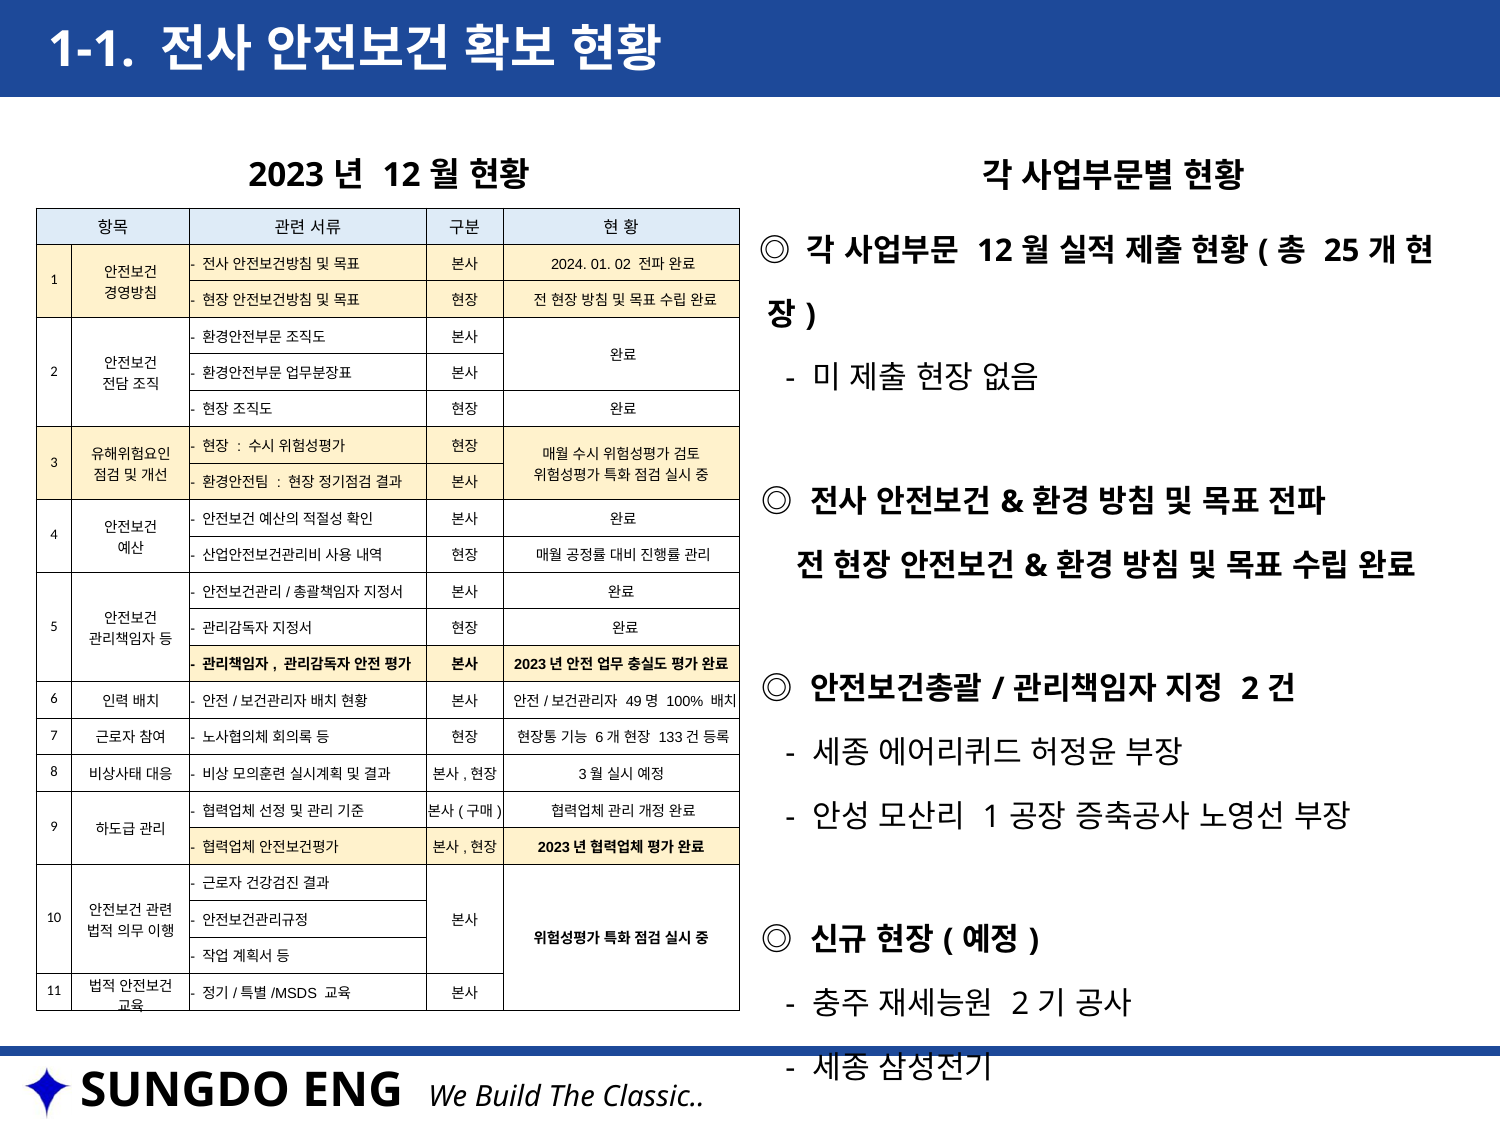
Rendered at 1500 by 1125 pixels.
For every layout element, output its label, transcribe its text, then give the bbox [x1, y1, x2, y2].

table_cell 안전보건 전담 조직 [72, 318, 189, 426]
table_cell 본사,현장 [427, 828, 503, 864]
table_cell 유해위험요인 점검 및 개선 [72, 427, 189, 499]
table_header 관련 서류 [190, 209, 426, 244]
table_cell 현장통 기능 6개 현장 133건 등록 [504, 719, 739, 754]
table_cell 완료 [504, 573, 739, 608]
table_cell 1 [37, 245, 71, 317]
table_cell 본사 [427, 464, 503, 499]
table_cell ◎ 각 사업부문 12월 실적 제출 현황(총 25개 현장) - 미 제출 현장 없음 ◎ 전사 안전보건&환경 방침 및 목표 전파 전 현장 안전보건&환경 방침 및 목표 수립 완료 ◎ 안전보건총괄/관리책임자 지정 2건 - 세종 에어리퀴드 허정윤 부장 - 안성 모산리 1공장 증축공사 노영선 부장 ◎ 신규 현장(예정) - 충주 재세능원 2기 공사 - 세종 삼성전기 [751, 206, 1476, 1014]
table_cell - 환경안전부문 업무분장표 [190, 354, 426, 390]
text_box 1-1. 전사 안전보건 확보 현황 [33, 9, 678, 85]
table_cell 본사 [427, 500, 503, 536]
table_header 항목 [37, 209, 189, 244]
table_cell 본사(구매) [427, 792, 503, 827]
table_cell - 근로자 건강검진 결과 [190, 865, 426, 900]
table_cell 완료 [504, 609, 739, 645]
table_cell - 협력업체 선정 및 관리 기준 [190, 792, 426, 827]
table_cell 본사,현장 [427, 755, 503, 791]
table_cell 5 [37, 573, 71, 681]
table_cell 매월 수시 위험성평가 검토 위험성평가 특화 점검 실시 중 [504, 427, 739, 499]
table_cell - 작업 계획서 등 [190, 938, 426, 973]
table_cell [27, 206, 751, 1014]
table_cell - 현장 : 수시 위험성평가 [190, 427, 426, 463]
table_cell - 안전/보건관리자 배치 현황 [190, 682, 426, 718]
table_cell 완료 [504, 318, 739, 390]
table_cell - 관리책임자, 관리감독자 안전 평가 [190, 646, 426, 681]
table_cell 본사 [427, 865, 503, 973]
table_header 구분 [427, 209, 503, 244]
table_cell - 정기/특별/MSDS 교육 [190, 974, 426, 1010]
table_cell 본사 [427, 573, 503, 608]
table_cell 본사 [427, 354, 503, 390]
table_cell 현장 [427, 609, 503, 645]
table_cell 협력업체 관리 개정 완료 [504, 792, 739, 827]
table_header 각 사업부문별 현황 [751, 138, 1476, 206]
table_cell 완료 [504, 500, 739, 536]
table_cell 인력 배치 [72, 682, 189, 718]
table_cell 안전보건 경영방침 [72, 245, 189, 317]
picture [22, 1066, 72, 1119]
table_cell 7 [37, 719, 71, 754]
table_cell 안전보건 관련 법적 의무 이행 [72, 865, 189, 973]
table_cell - 안전보건 예산의 적절성 확인 [190, 500, 426, 536]
table_cell 3월 실시 예정 [504, 755, 739, 791]
table_cell 본사 [427, 245, 503, 280]
table_cell - 협력업체 안전보건평가 [190, 828, 426, 864]
table_cell 안전/보건관리자 49명 100% 배치 [504, 682, 739, 718]
table_cell 전 현장 방침 및 목표 수립 완료 [504, 281, 739, 317]
table_cell - 안전보건관리규정 [190, 901, 426, 937]
table_cell 3 [37, 427, 71, 499]
table_cell 본사 [427, 646, 503, 681]
table_cell 10 [37, 865, 71, 973]
table_header 현 황 [504, 209, 739, 244]
table_cell 2023년 안전 업무 충실도 평가 완료 [504, 646, 739, 681]
table_cell 4 [37, 500, 71, 572]
table_cell - 비상 모의훈련 실시계획 및 결과 [190, 755, 426, 791]
table_cell - 현장 안전보건방침 및 목표 [190, 281, 426, 317]
table_cell 비상사태 대응 [72, 755, 189, 791]
table_cell 안전보건 예산 [72, 500, 189, 572]
table_cell - 관리감독자 지정서 [190, 609, 426, 645]
table_cell - 환경안전팀 : 현장 정기점검 결과 [190, 464, 426, 499]
table_cell 근로자 참여 [72, 719, 189, 754]
table_cell - 산업안전보건관리비 사용 내역 [190, 537, 426, 572]
table_cell 본사 [427, 682, 503, 718]
table_header 2023년 12월 현황 [27, 138, 751, 206]
table_cell 현장 [427, 719, 503, 754]
table_cell 2024. 01. 02 전파 완료 [504, 245, 739, 280]
table_cell - 노사협의체 회의록 등 [190, 719, 426, 754]
table_cell - 안전보건관리/총괄책임자 지정서 [190, 573, 426, 608]
table_cell 9 [37, 792, 71, 864]
table_cell 본사 [427, 974, 503, 1010]
table_cell - 환경안전부문 조직도 [190, 318, 426, 353]
table_cell 하도급 관리 [72, 792, 189, 864]
table_cell 현장 [427, 391, 503, 426]
table_cell 위험성평가 특화 점검 실시 중 [504, 865, 739, 1010]
table_cell 안전보건 관리책임자 등 [72, 573, 189, 681]
table_cell 2023년 협력업체 평가 완료 [504, 828, 739, 864]
table_cell 현장 [427, 537, 503, 572]
table_cell - 전사 안전보건방침 및 목표 [190, 245, 426, 280]
table_cell 6 [37, 682, 71, 718]
table_cell 매월 공정률 대비 진행률 관리 [504, 537, 739, 572]
table_cell 법적 안전보건 교육 [72, 974, 189, 1010]
table_cell 본사 [427, 318, 503, 353]
table_cell - 현장 조직도 [190, 391, 426, 426]
table_cell 8 [37, 755, 71, 791]
table_cell 현장 [427, 427, 503, 463]
table_cell 11 [37, 974, 71, 1010]
table_cell 현장 [427, 281, 503, 317]
table_cell 2 [37, 318, 71, 426]
table_cell 완료 [504, 391, 739, 426]
